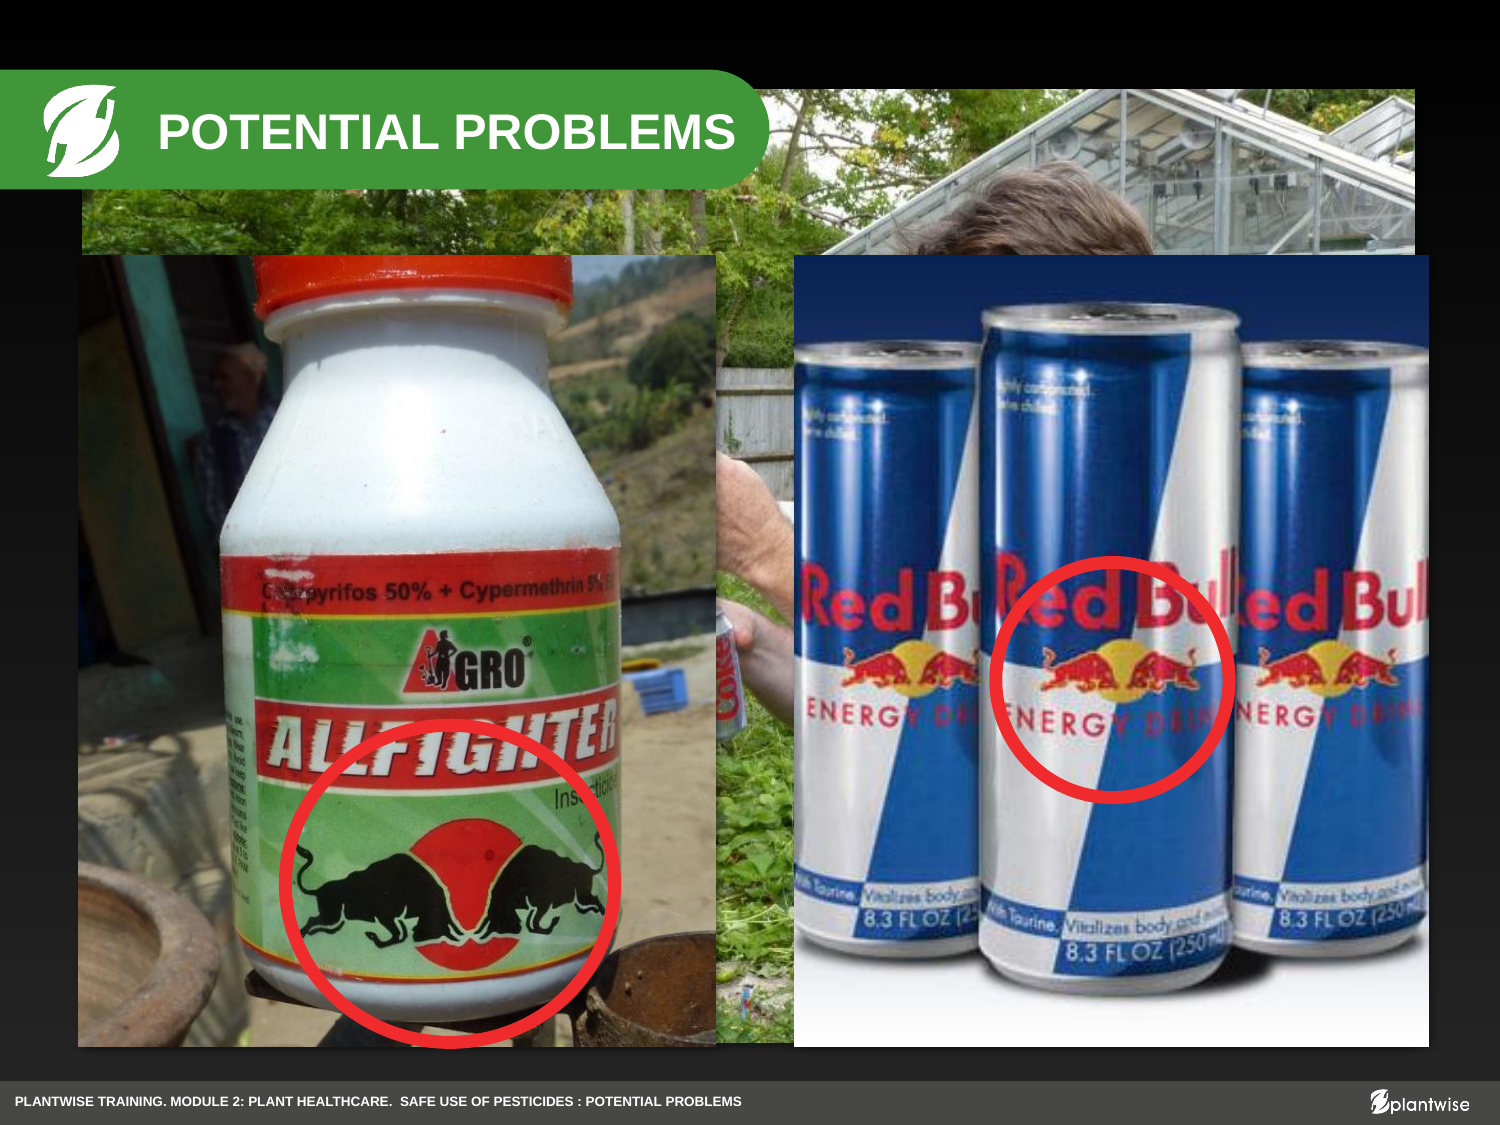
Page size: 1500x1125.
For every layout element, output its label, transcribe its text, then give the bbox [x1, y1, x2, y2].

picture [43, 84, 1429, 1047]
text_box POTENTIAL PROBLEMS [0, 69, 754, 190]
text_box PLANTWISE TRAINING. MODULE 2: PLANT HEALTHCARE. SAFE USE OF PESTICIDES : POTENTIAL PROBLEMS [0, 1085, 870, 1117]
